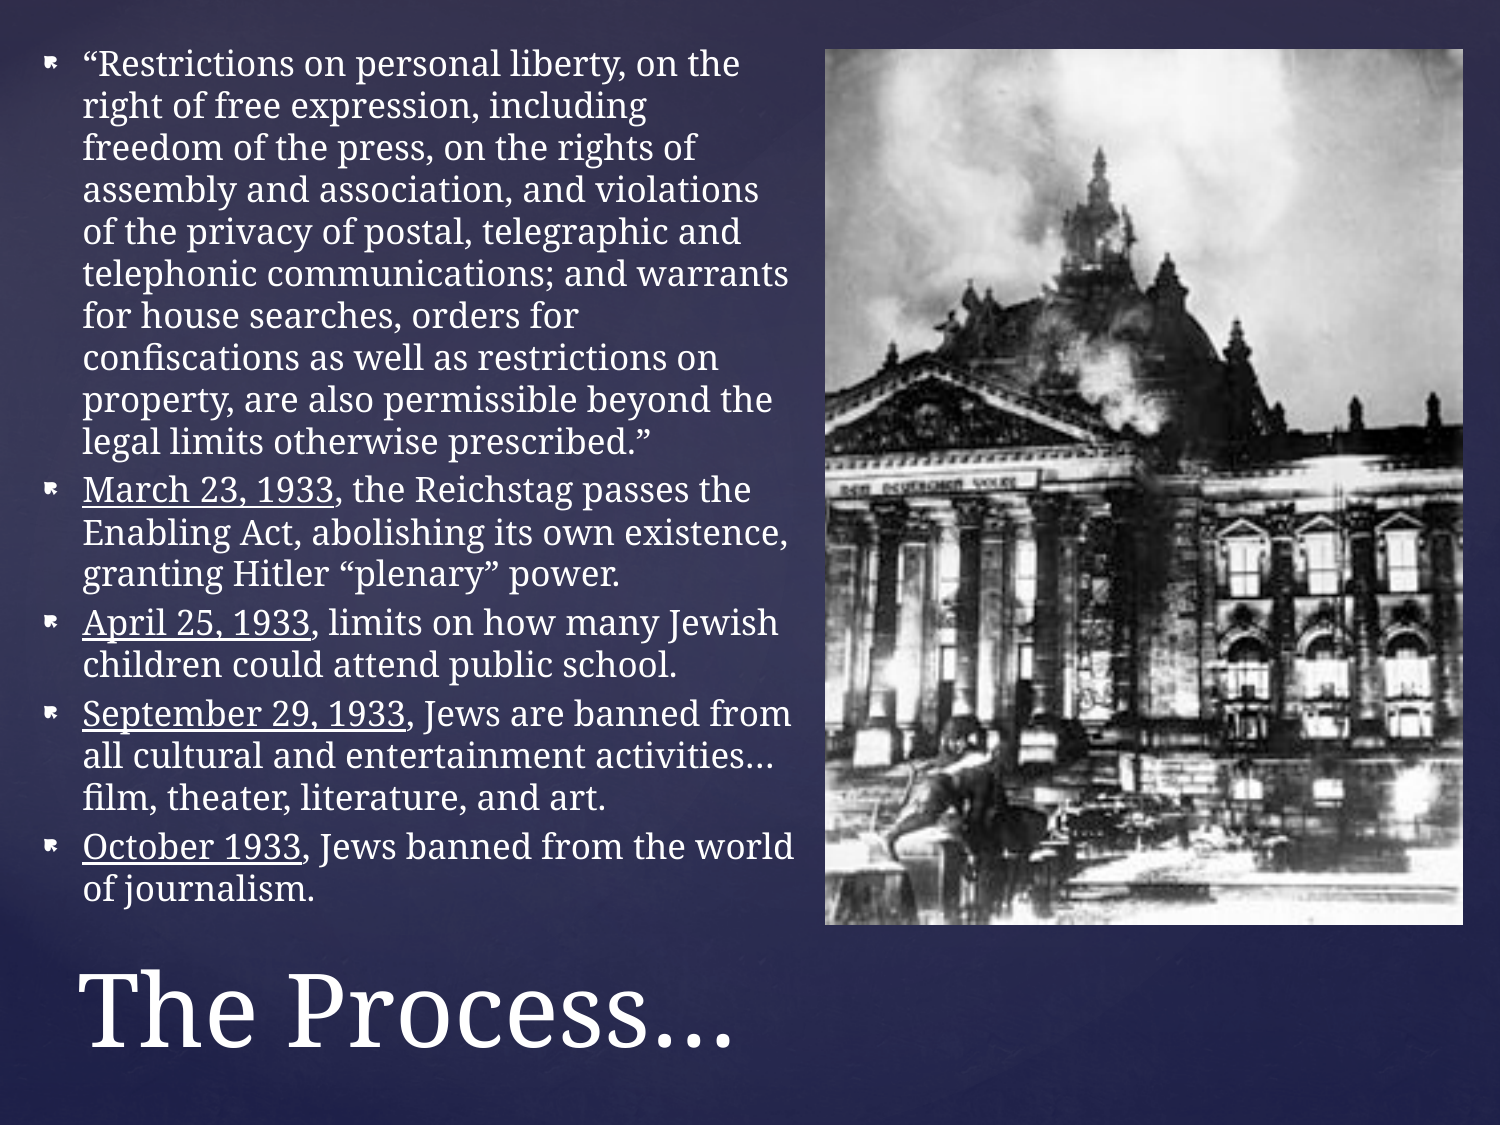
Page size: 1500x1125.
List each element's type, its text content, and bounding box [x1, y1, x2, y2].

list “Restrictions on personal liberty, on the right of free expression, including freedom of the press, on the rights of assembly and association, and violations of the privacy of postal, telegraphic and telephonic communications; and warrants for house searches, orders for confiscations as well as restrictions on property, are also permissible beyond the legal limits otherwise prescribed.” March 23, 1933, the Reichstag passes the Enabling Act, abolishing its own existence, granting Hitler “plenary” power. April 25, 1933, limits on how many Jewish children could attend public school. September 29, 1933, Jews are banned from all cultural and entertainment activities… film, theater, literature, and art. October 1933, Jews banned from the world of journalism. [24, 24, 813, 925]
picture [824, 49, 1463, 926]
title The Process… [62, 975, 1365, 1075]
